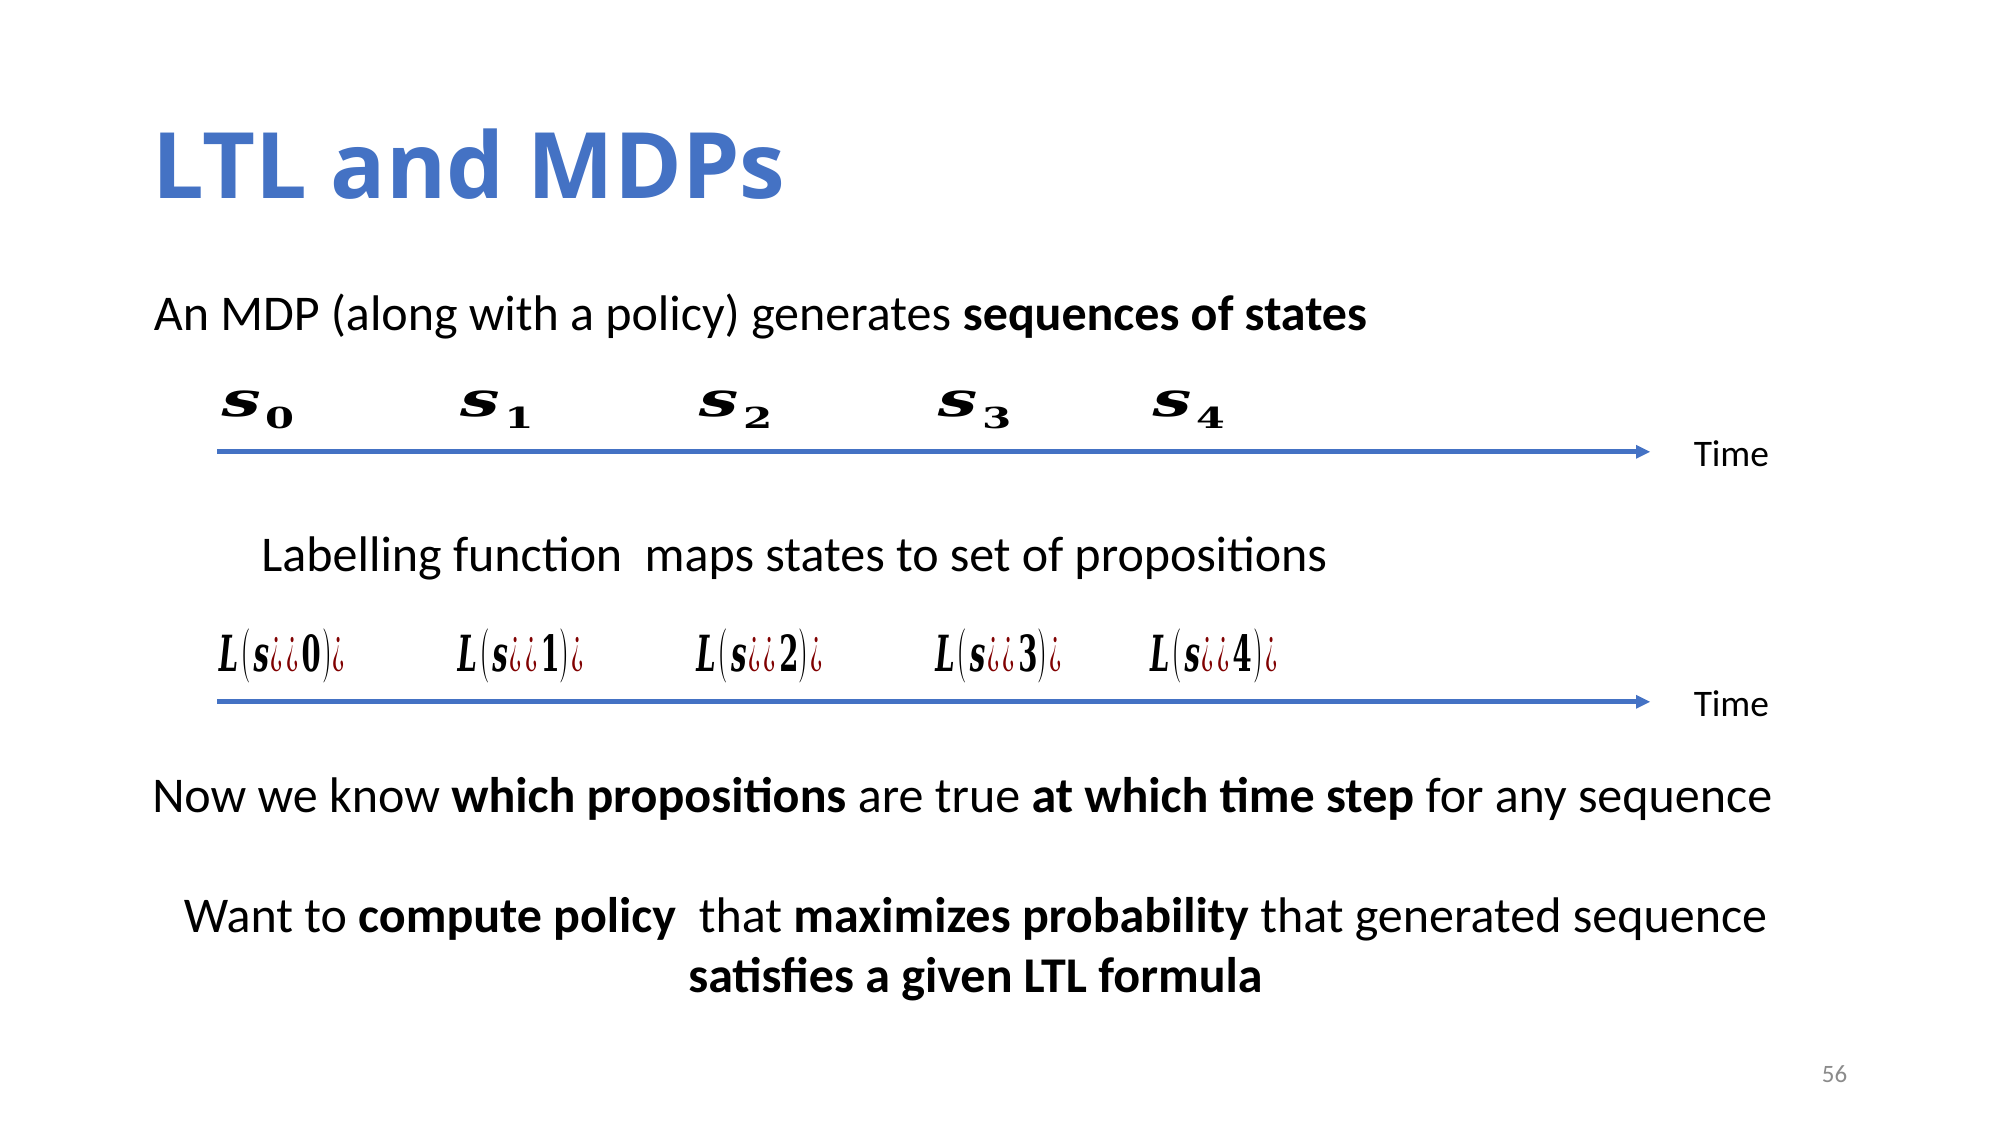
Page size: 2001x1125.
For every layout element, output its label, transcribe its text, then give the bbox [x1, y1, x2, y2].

title LTL and MDPs [137, 59, 1863, 278]
text_box Time [1678, 671, 1785, 732]
text_box An MDP (along with a policy) generates sequences of states [139, 272, 1383, 348]
slide_number 56 [1412, 1042, 1863, 1103]
text_box Time [1678, 421, 1785, 482]
